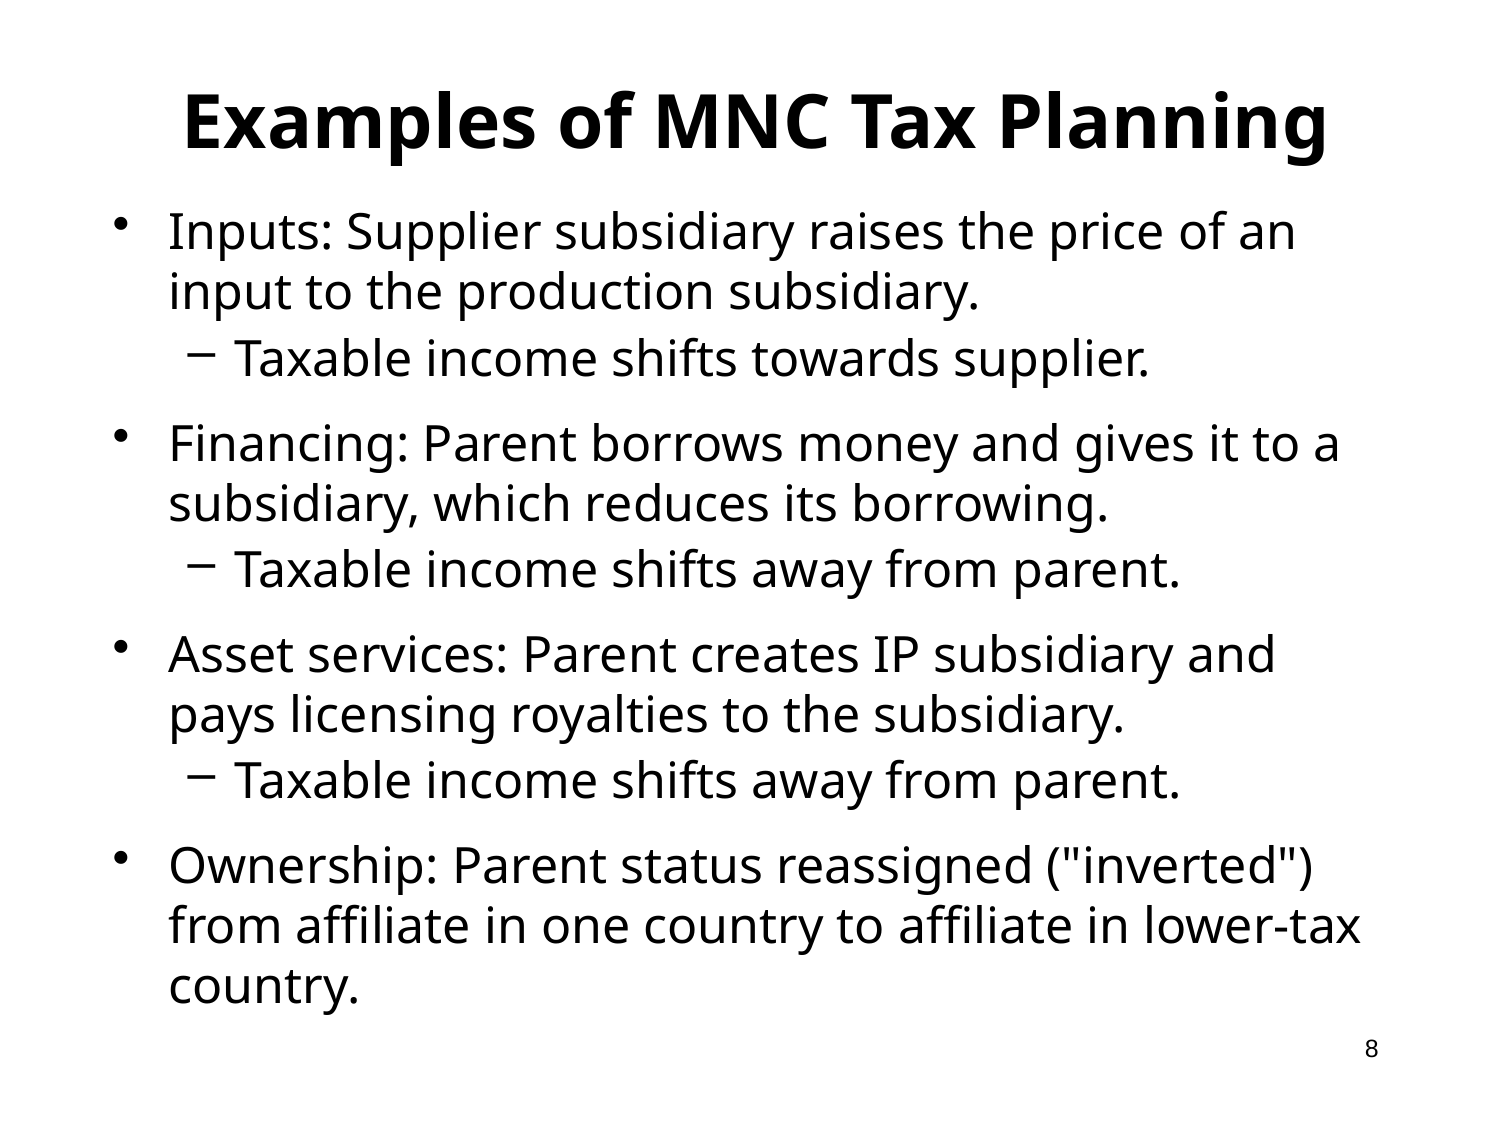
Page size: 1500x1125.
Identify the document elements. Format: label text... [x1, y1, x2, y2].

list Inputs: Supplier subsidiary raises the price of an input to the production subsidiary. Taxable income shifts towards supplier. Financing: Parent borrows money and gives it to a subsidiary, which reduces its borrowing. Taxable income shifts away from parent. Asset services: Parent creates IP subsidiary and pays licensing royalties to the subsidiary. Taxable income shifts away from parent. Ownership: Parent status reassigned ("inverted") from affiliate in one country to affiliate in lower-tax country. [112, 199, 1373, 1013]
title Examples of MNC Tax Planning [62, 49, 1451, 188]
